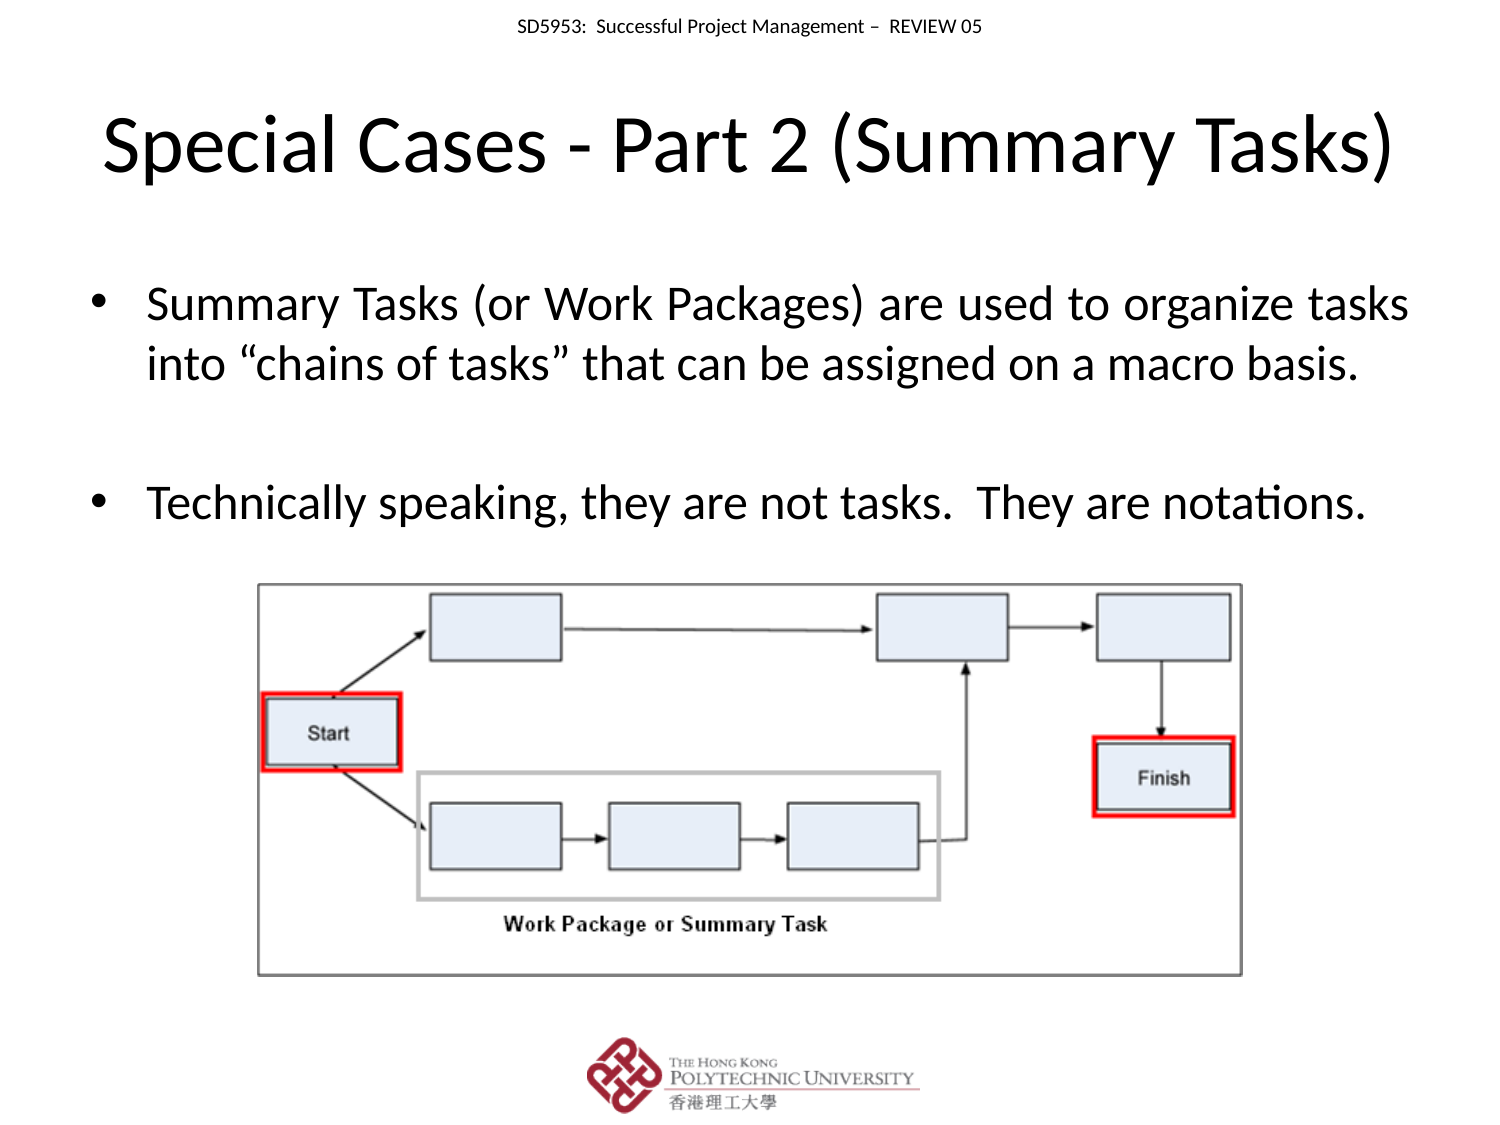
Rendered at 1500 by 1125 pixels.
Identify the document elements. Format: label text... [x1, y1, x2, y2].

picture [587, 1037, 920, 1114]
title Special Cases - Part 2 (Summary Tasks) [75, 45, 1425, 233]
list Summary Tasks (or Work Packages) are used to organize tasks into “chains of tasks” that can be assigned on a macro basis. Technically speaking, they are not tasks. They are notations. [75, 262, 1425, 538]
picture [256, 582, 1244, 978]
